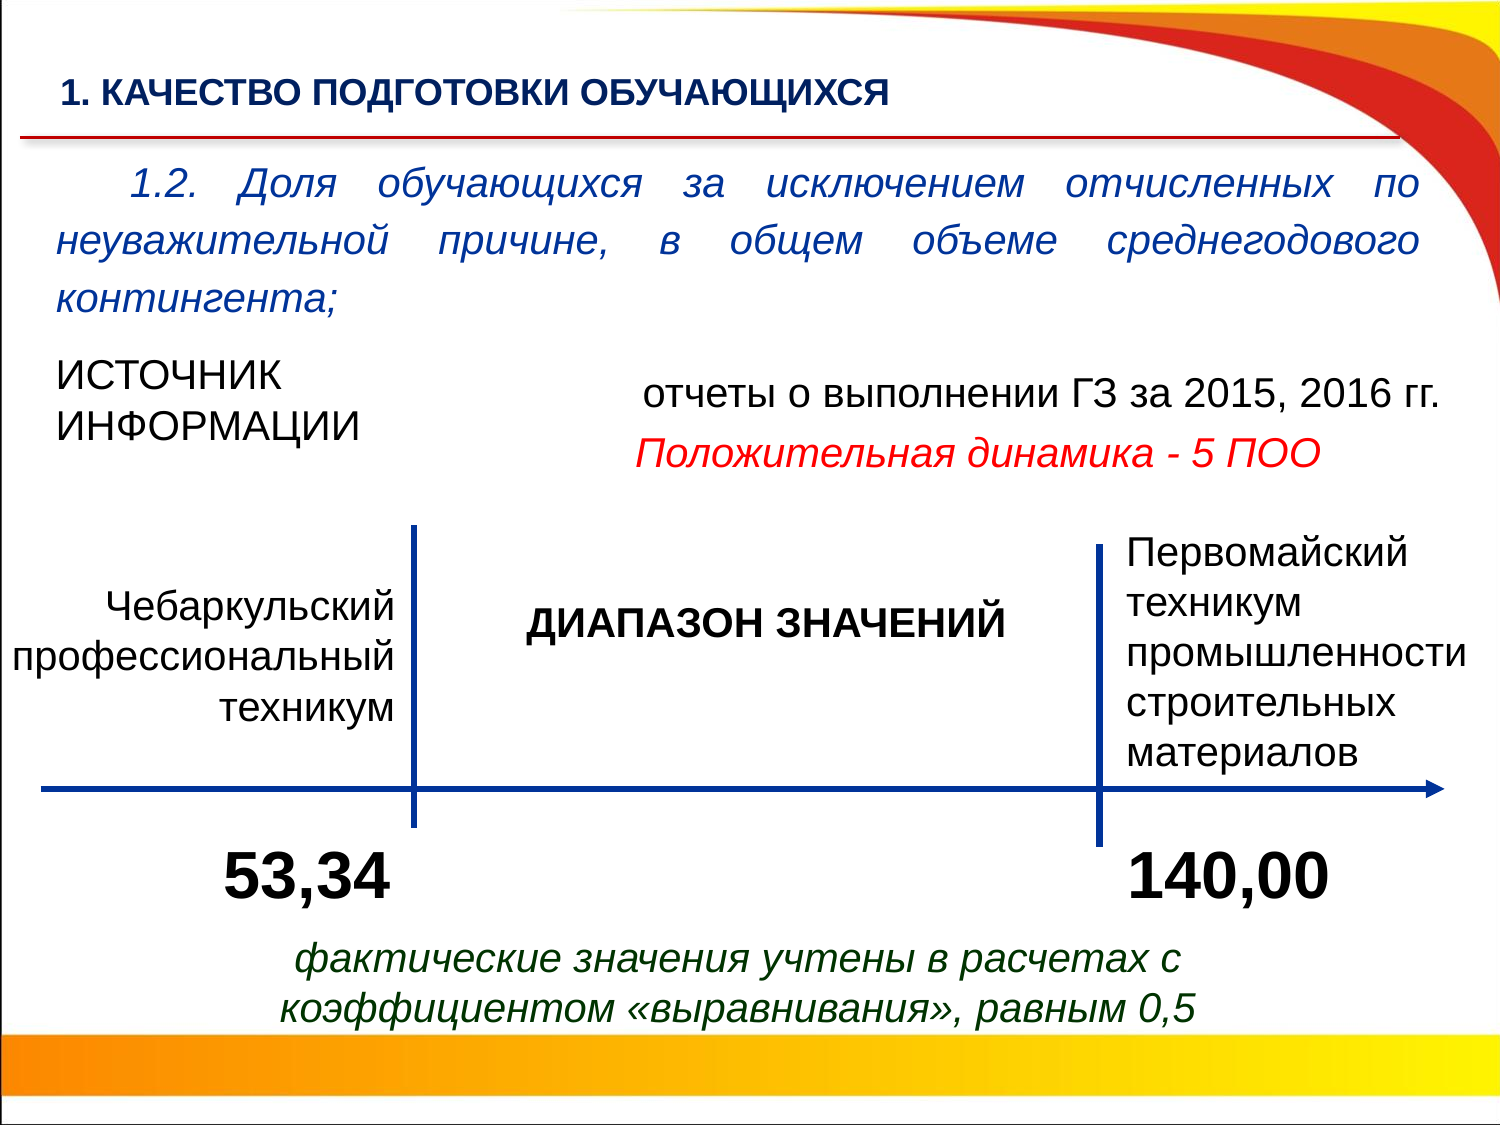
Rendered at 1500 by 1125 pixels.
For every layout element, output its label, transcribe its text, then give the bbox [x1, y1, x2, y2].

picture [0, 0, 1500, 1125]
text_box 1. КАЧЕСТВО ПОДГОТОВКИ ОБУЧАЮЩИХСЯ [45, 60, 906, 90]
text_box 53,34 [208, 824, 406, 920]
text_box Чебаркульский профессиональный техникум [0, 571, 409, 737]
text_box ДИАПАЗОН ЗНАЧЕНИЙ [511, 588, 1095, 654]
picture [1103, 654, 1425, 786]
text_box Первомайский техникум промышленности строительных материалов [1111, 517, 1500, 783]
text_box Положительная динамика - 5 ПОО [567, 416, 1402, 485]
text_box ИСТОЧНИК ИНФОРМАЦИИ [40, 340, 414, 456]
text_box 1.2. Доля обучающихся за исключением отчисленных по неуважительной причине, в общем объеме среднегодового контингента; [41, 90, 1436, 329]
text_box 140,00 [1112, 824, 1346, 920]
text_box ДИАПАЗОН ЗНАЧЕНИЙ [1104, 588, 1111, 654]
text_box отчеты о выполнении ГЗ за 2015, 2016 гг. [627, 358, 1456, 423]
text_box фактические значения учтены в расчетах с коэффициентом «выравнивания», равным 0,5 [171, 923, 1306, 1039]
